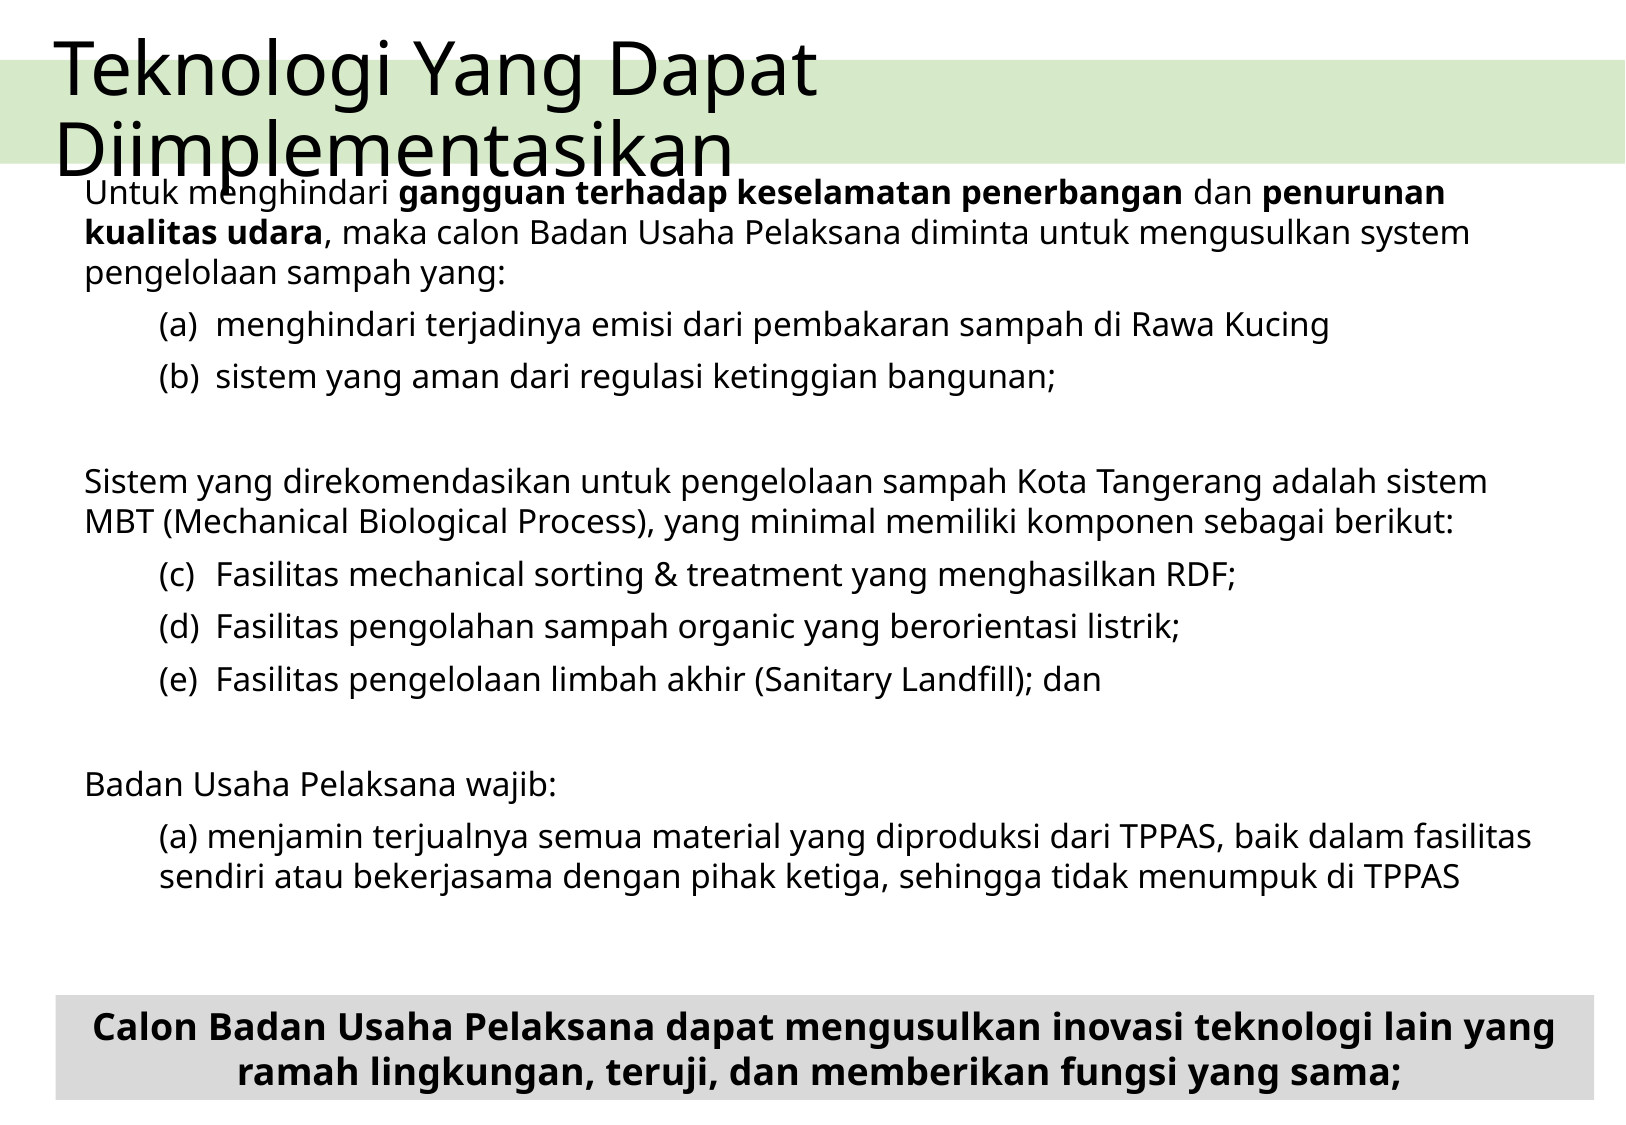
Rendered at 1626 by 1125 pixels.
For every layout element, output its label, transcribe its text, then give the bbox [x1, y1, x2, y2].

text_box Untuk menghindari gangguan terhadap keselamatan penerbangan dan penurunan kualitas udara, maka calon Badan Usaha Pelaksana diminta untuk mengusulkan system pengelolaan sampah yang: menghindari terjadinya emisi dari pembakaran sampah di Rawa Kucing sistem yang aman dari regulasi ketinggian bangunan; Sistem yang direkomendasikan untuk pengelolaan sampah Kota Tangerang adalah sistem MBT (Mechanical Biological Process), yang minimal memiliki komponen sebagai berikut: Fasilitas mechanical sorting & treatment yang menghasilkan RDF; Fasilitas pengolahan sampah organic yang berorientasi listrik; Fasilitas pengelolaan limbah akhir (Sanitary Landfill); dan Badan Usaha Pelaksana wajib: (a) menjamin terjualnya semua material yang diproduksi dari TPPAS, baik dalam fasilitas sendiri atau bekerjasama dengan pihak ketiga, sehingga tidak menumpuk di TPPAS [69, 163, 1556, 903]
text_box Calon Badan Usaha Pelaksana dapat mengusulkan inovasi teknologi lain yang ramah lingkungan, teruji, dan memberikan fungsi yang sama; [55, 995, 1595, 1100]
title Teknologi Yang Dapat Diimplementasikan [38, 59, 1441, 164]
